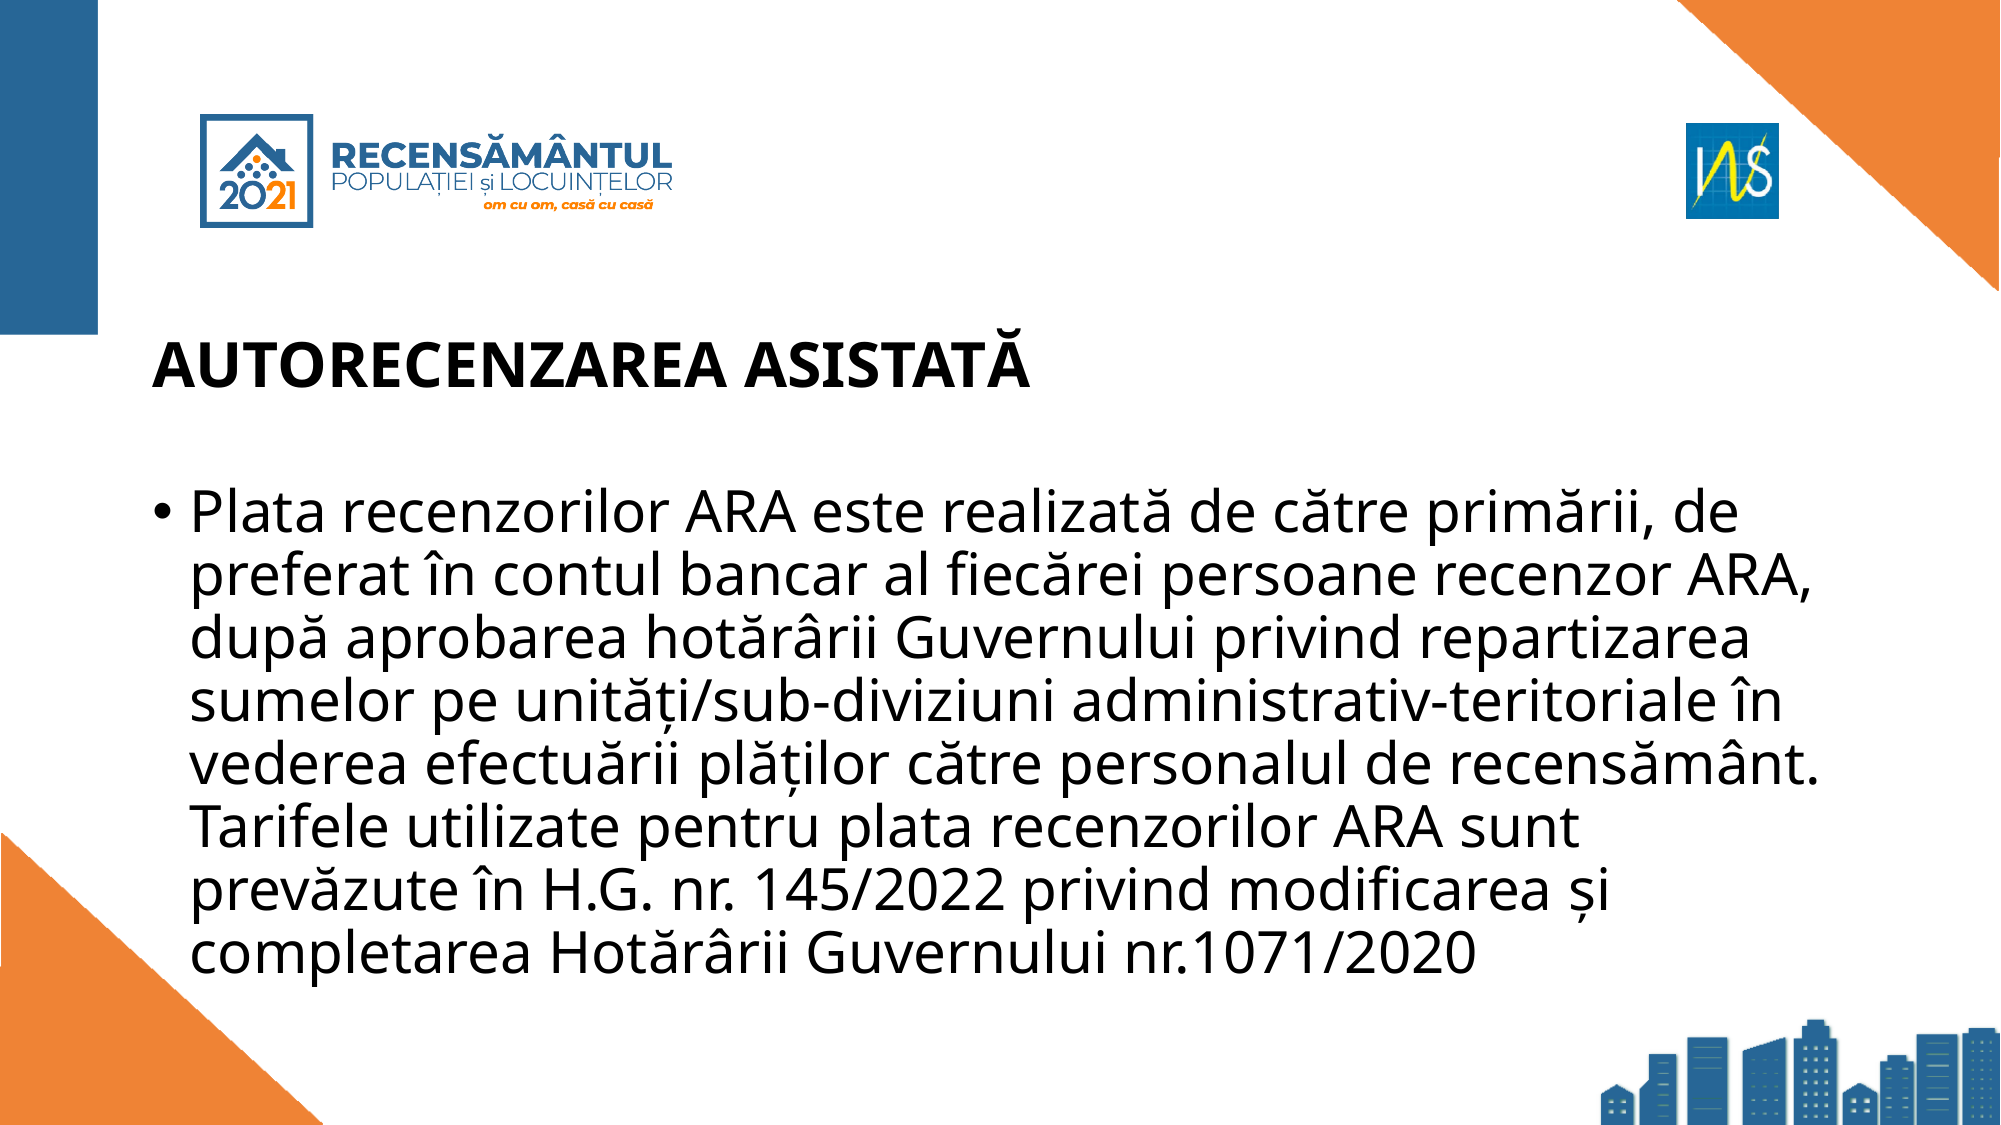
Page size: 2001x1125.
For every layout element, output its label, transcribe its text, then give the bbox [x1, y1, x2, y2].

list Plata recenzorilor ARA este realizată de către primării, de preferat în contul bancar al fiecărei persoane recenzor ARA, după aprobarea hotărârii Guvernului privind repartizarea sumelor pe unități/sub-diviziuni administrativ-teritoriale în vederea efectuării plăților către personalul de recensământ. Tarifele utilizate pentru plata recenzorilor ARA sunt prevăzute în H.G. nr. 145/2022 privind modificarea și completarea Hotărârii Guvernului nr.1071/2020 [137, 474, 1863, 1014]
picture [1698, 136, 1773, 201]
picture [200, 114, 672, 228]
title AUTORECENZAREA ASISTATĂ [137, 276, 1863, 458]
